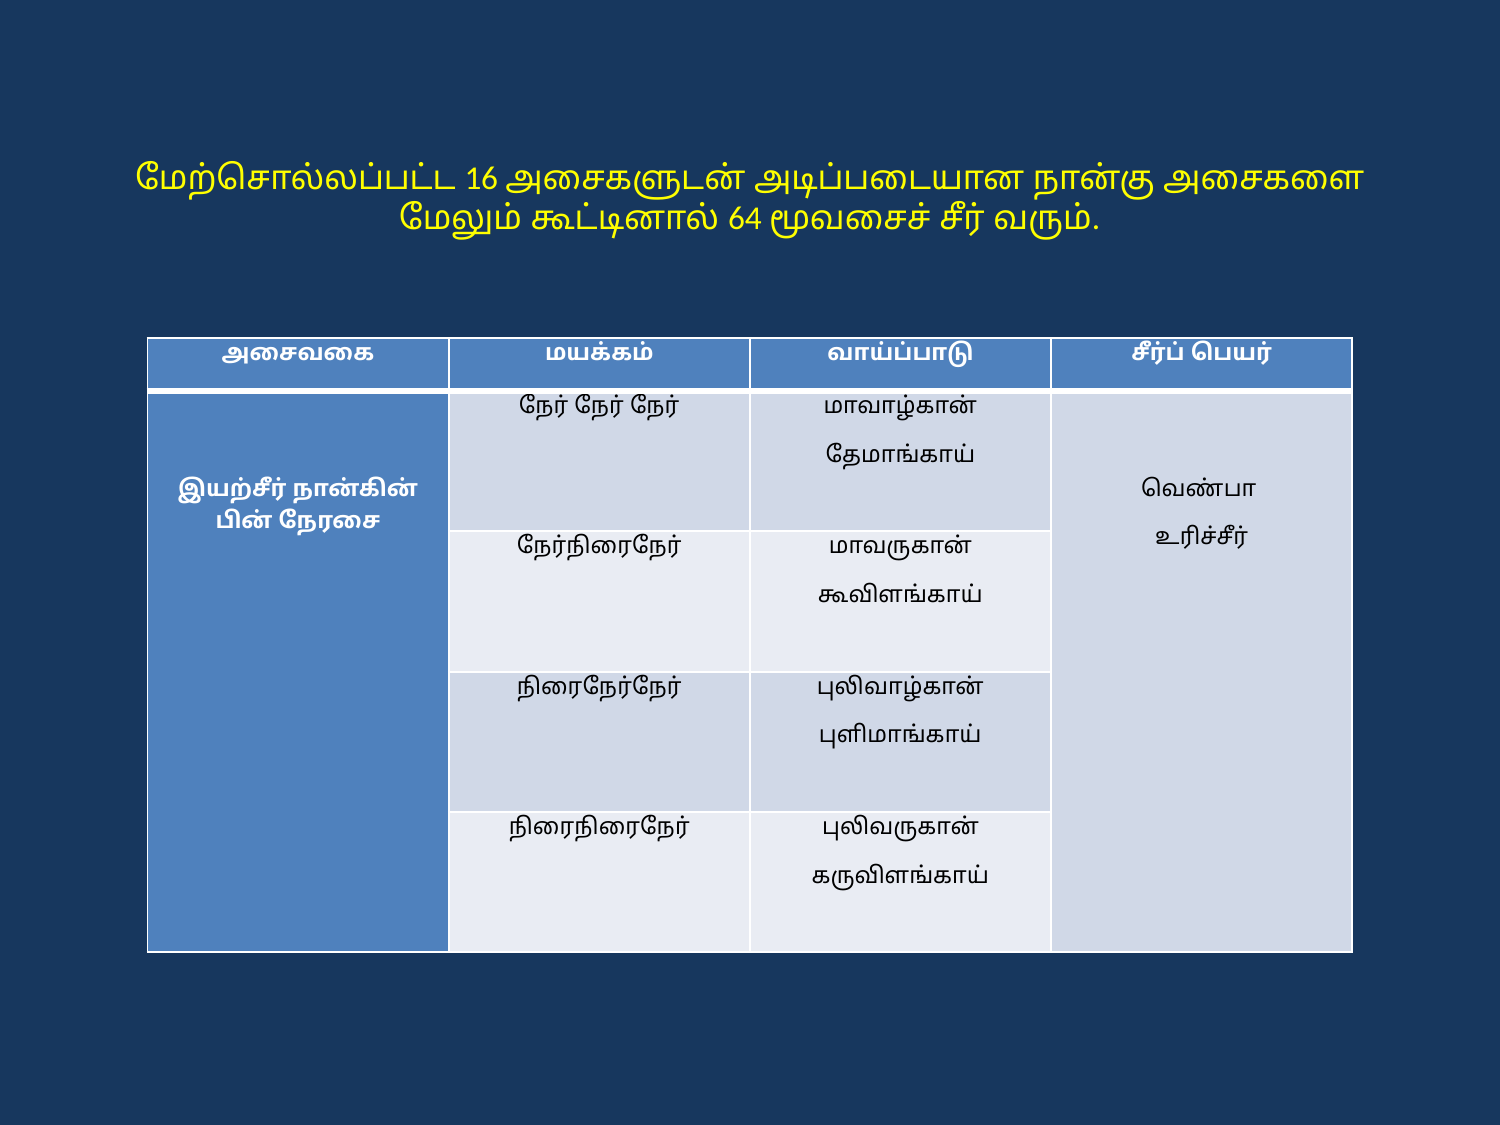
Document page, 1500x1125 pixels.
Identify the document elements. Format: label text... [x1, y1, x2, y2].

table_cell மாவருகான் கூவிளங்காய் [751, 532, 1050, 671]
table_header வாய்ப்பாடு [751, 339, 1050, 388]
table_cell வெண்பா உரிச்சீர் [1052, 394, 1351, 951]
table_header அசைவகை [148, 339, 448, 388]
table_cell நிரைநிரைநேர் [450, 813, 749, 951]
table_cell புலிவருகான் கருவிளங்காய் [751, 813, 1050, 951]
table_header சீர்ப் பெயர் [1052, 339, 1351, 388]
table_cell இயற்சீர் நான்கின் பின் நேரசை [148, 394, 448, 951]
table_cell மாவாழ்கான் தேமாங்காய் [751, 394, 1050, 530]
table_cell நேர் நேர் நேர் [450, 394, 749, 530]
title மேற்சொல்லப்பட்ட 16 அசைகளுடன் அடிப்படையான நான்கு அசைகளை மேலும் கூட்டினால் 64 மூவசைச் சீர் வரும். [112, 101, 1388, 292]
table_cell புலிவாழ்கான் புளிமாங்காய் [751, 673, 1050, 811]
table_cell நேர்நிரைநேர் [450, 532, 749, 671]
table_header மயக்கம் [450, 339, 749, 388]
table_cell நிரைநேர்நேர் [450, 673, 749, 811]
